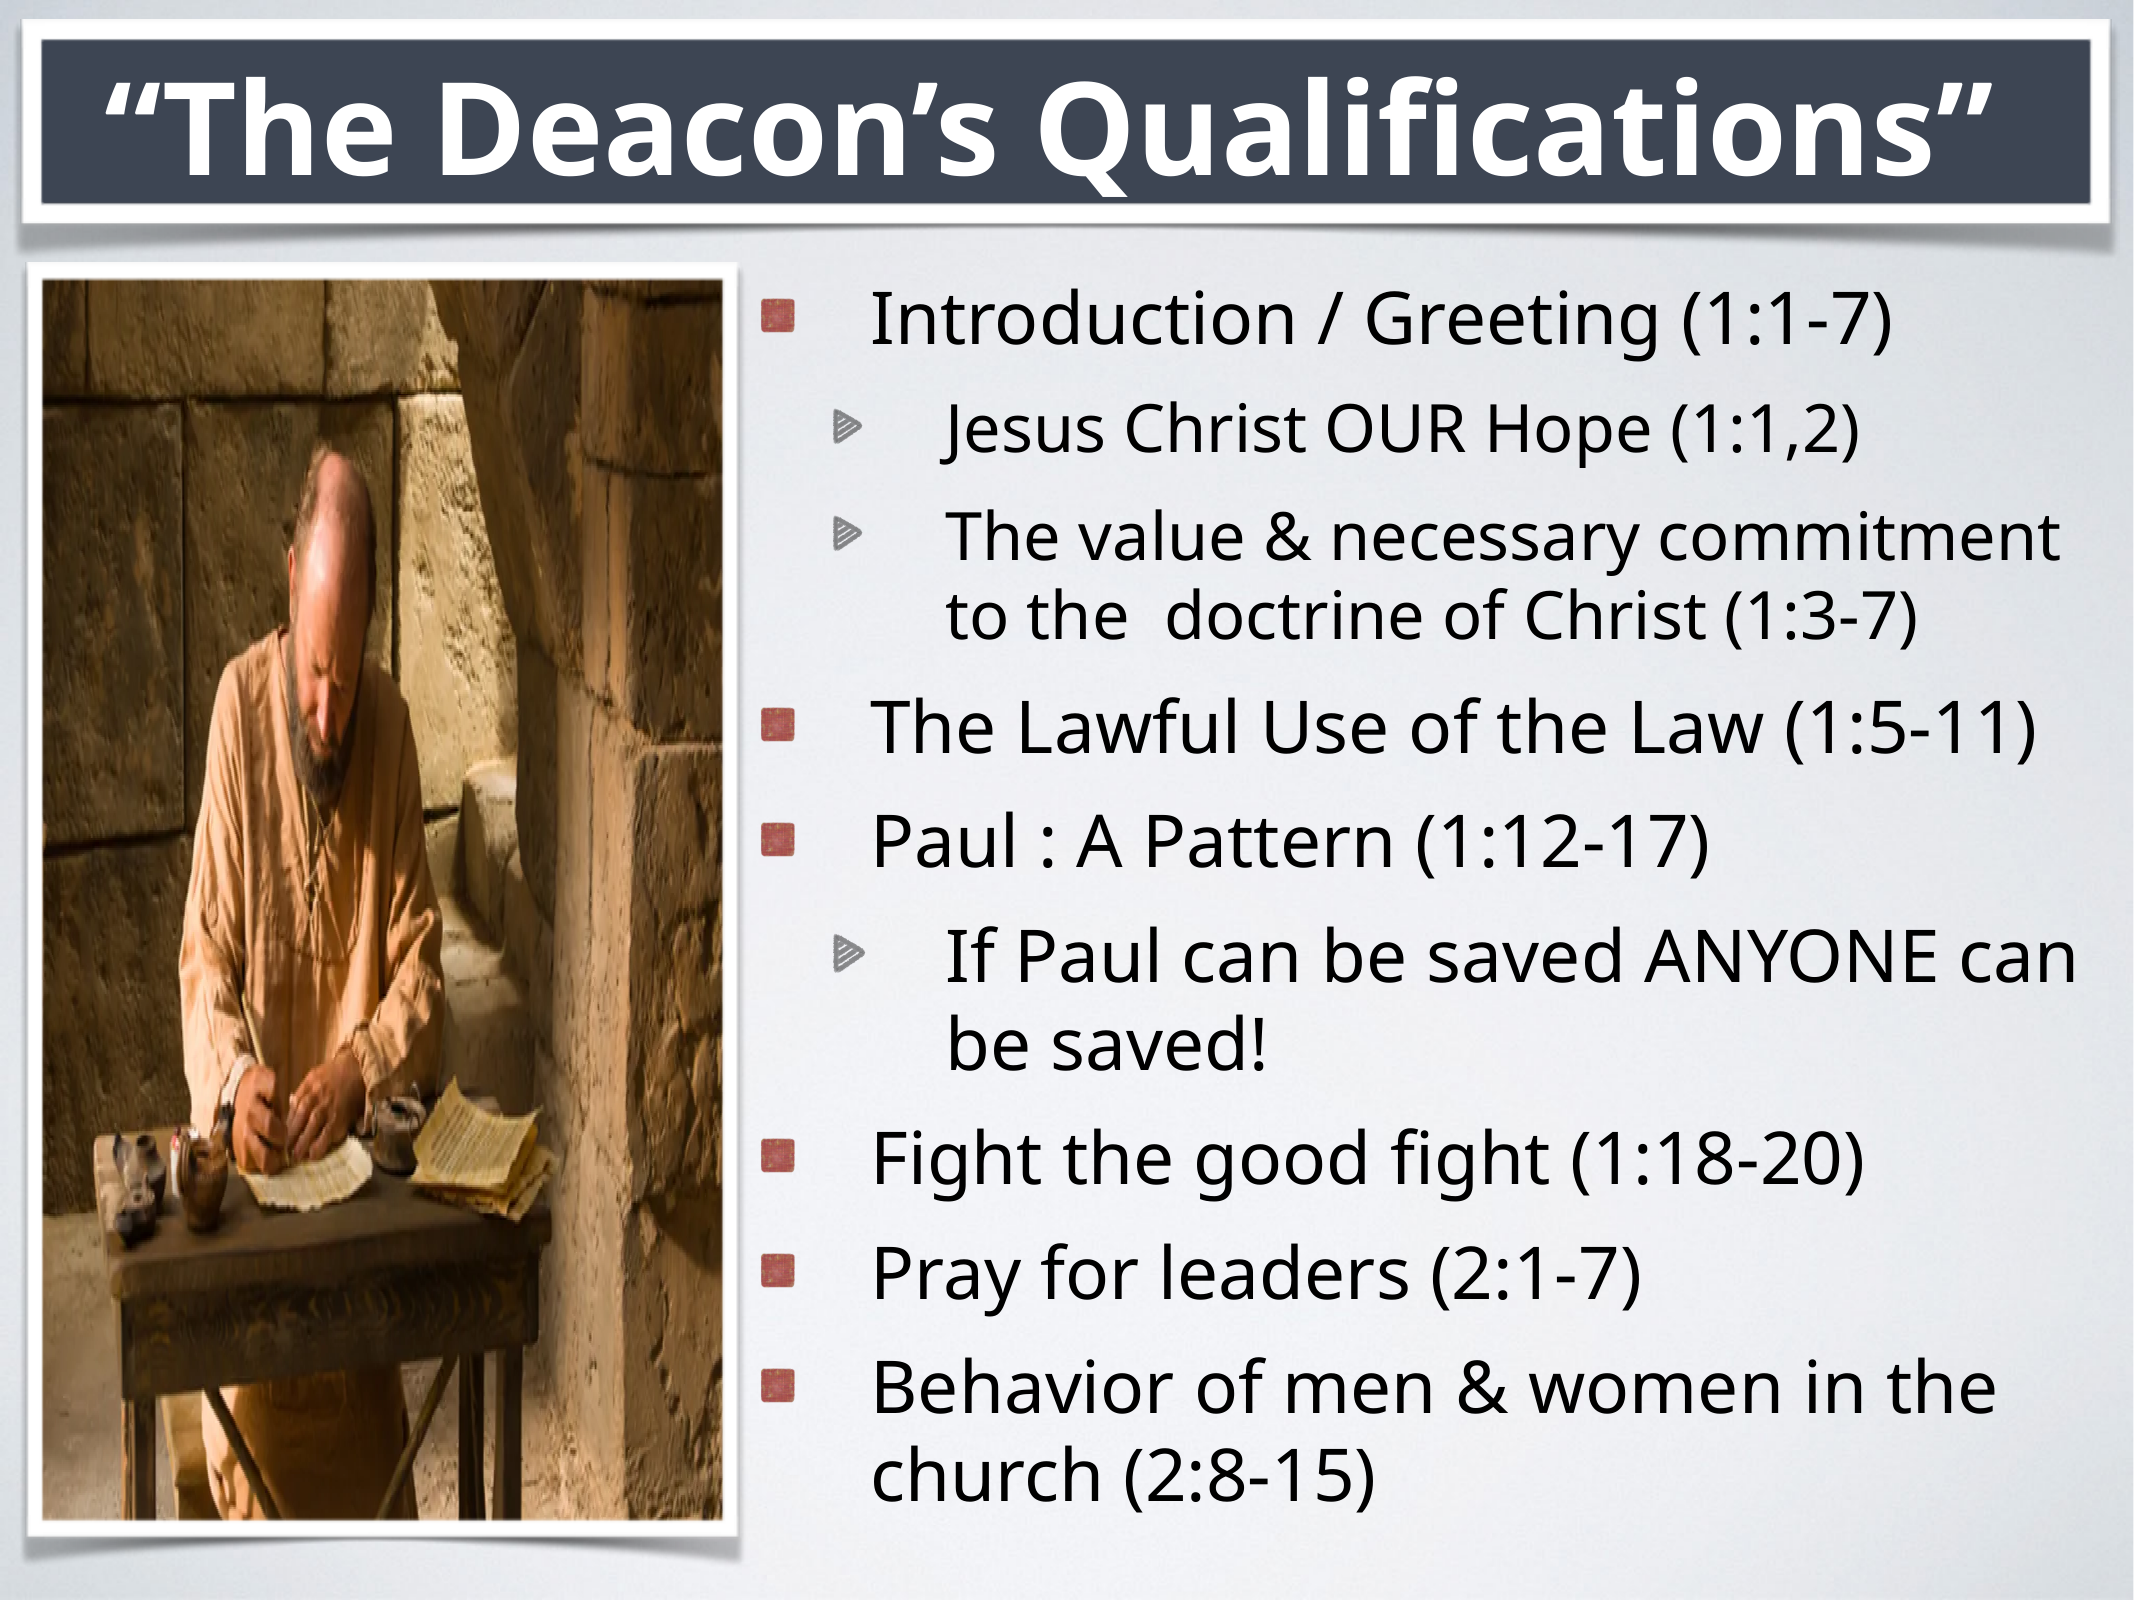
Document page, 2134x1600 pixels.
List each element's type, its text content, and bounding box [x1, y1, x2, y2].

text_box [13, 19, 2120, 262]
picture [0, 0, 2134, 1600]
text_box Introduction / Greeting (1:1-7) Jesus Christ OUR Hope (1:1,2) The value & necessary commitment to the doctrine of Christ (1:3-7) The Lawful Use of the Law (1:5-11) Paul : A Pattern (1:12-17) If Paul can be saved ANYONE can be saved! Fight the good fight (1:18-20) Pray for leaders (2:1-7) Behavior of men & women in the church (2:8-15) [749, 263, 2121, 1525]
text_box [20, 262, 749, 1569]
